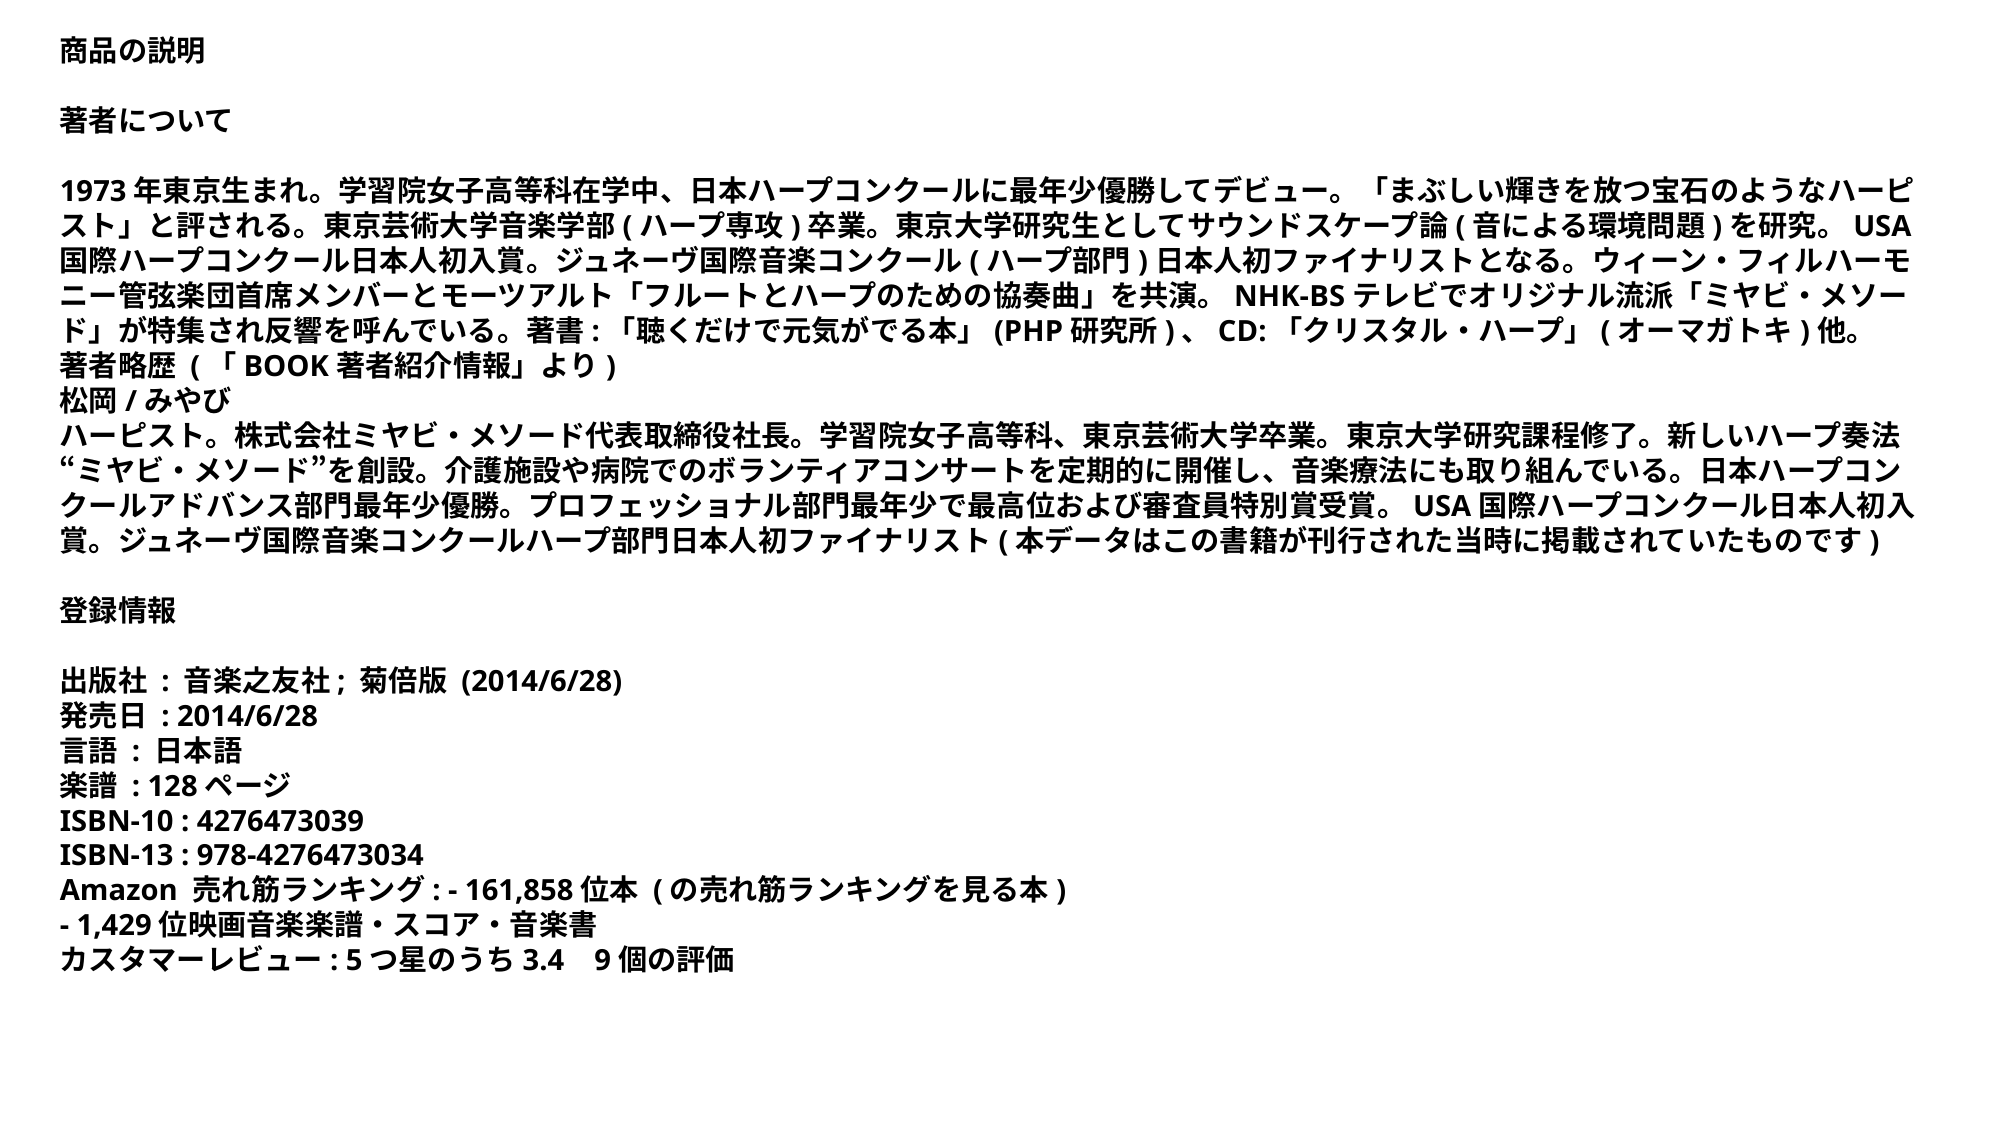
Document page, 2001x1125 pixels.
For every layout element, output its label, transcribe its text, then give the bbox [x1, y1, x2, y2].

text_box 商品の説明 著者について 1973年東京生まれ。学習院女子高等科在学中、日本ハープコンクールに最年少優勝してデビュー。「まぶしい輝きを放つ宝石のようなハーピスト」と評される。東京芸術大学音楽学部(ハープ専攻)卒業。東京大学研究生としてサウンドスケープ論(音による環境問題)を研究。USA国際ハープコンクール日本人初入賞。ジュネーヴ国際音楽コンクール(ハープ部門)日本人初ファイナリストとなる。ウィーン・フィルハーモニー管弦楽団首席メンバーとモーツアルト「フルートとハープのための協奏曲」を共演。NHK-BSテレビでオリジナル流派「ミヤビ・メソード」が特集され反響を呼んでいる。著書:「聴くだけで元気がでる本」(PHP研究所)、CD:「クリスタル・ハープ」(オーマガトキ)他。 著者略歴 (「BOOK著者紹介情報」より) 松岡/みやび ハーピスト。株式会社ミヤビ・メソード代表取締役社長。学習院女子高等科、東京芸術大学卒業。東京大学研究課程修了。新しいハープ奏法“ミヤビ・メソード”を創設。介護施設や病院でのボランティアコンサートを定期的に開催し、音楽療法にも取り組んでいる。日本ハープコンクールアドバンス部門最年少優勝。プロフェッショナル部門最年少で最高位および審査員特別賞受賞。USA国際ハープコンクール日本人初入賞。ジュネーヴ国際音楽コンクールハープ部門日本人初ファイナリスト(本データはこの書籍が刊行された当時に掲載されていたものです) 登録情報 出版社 : 音楽之友社; 菊倍版 (2014/6/28) 発売日 : 2014/6/28 言語 : 日本語 楽譜 : 128ページ ISBN-10 : 4276473039 ISBN-13 : 978-4276473034 Amazon 売れ筋ランキング: - 161,858位本 (の売れ筋ランキングを見る本) - 1,429位映画音楽楽譜・スコア・音楽書 カスタマーレビュー: 5つ星のうち3.4 9個の評価 [44, 25, 1948, 984]
